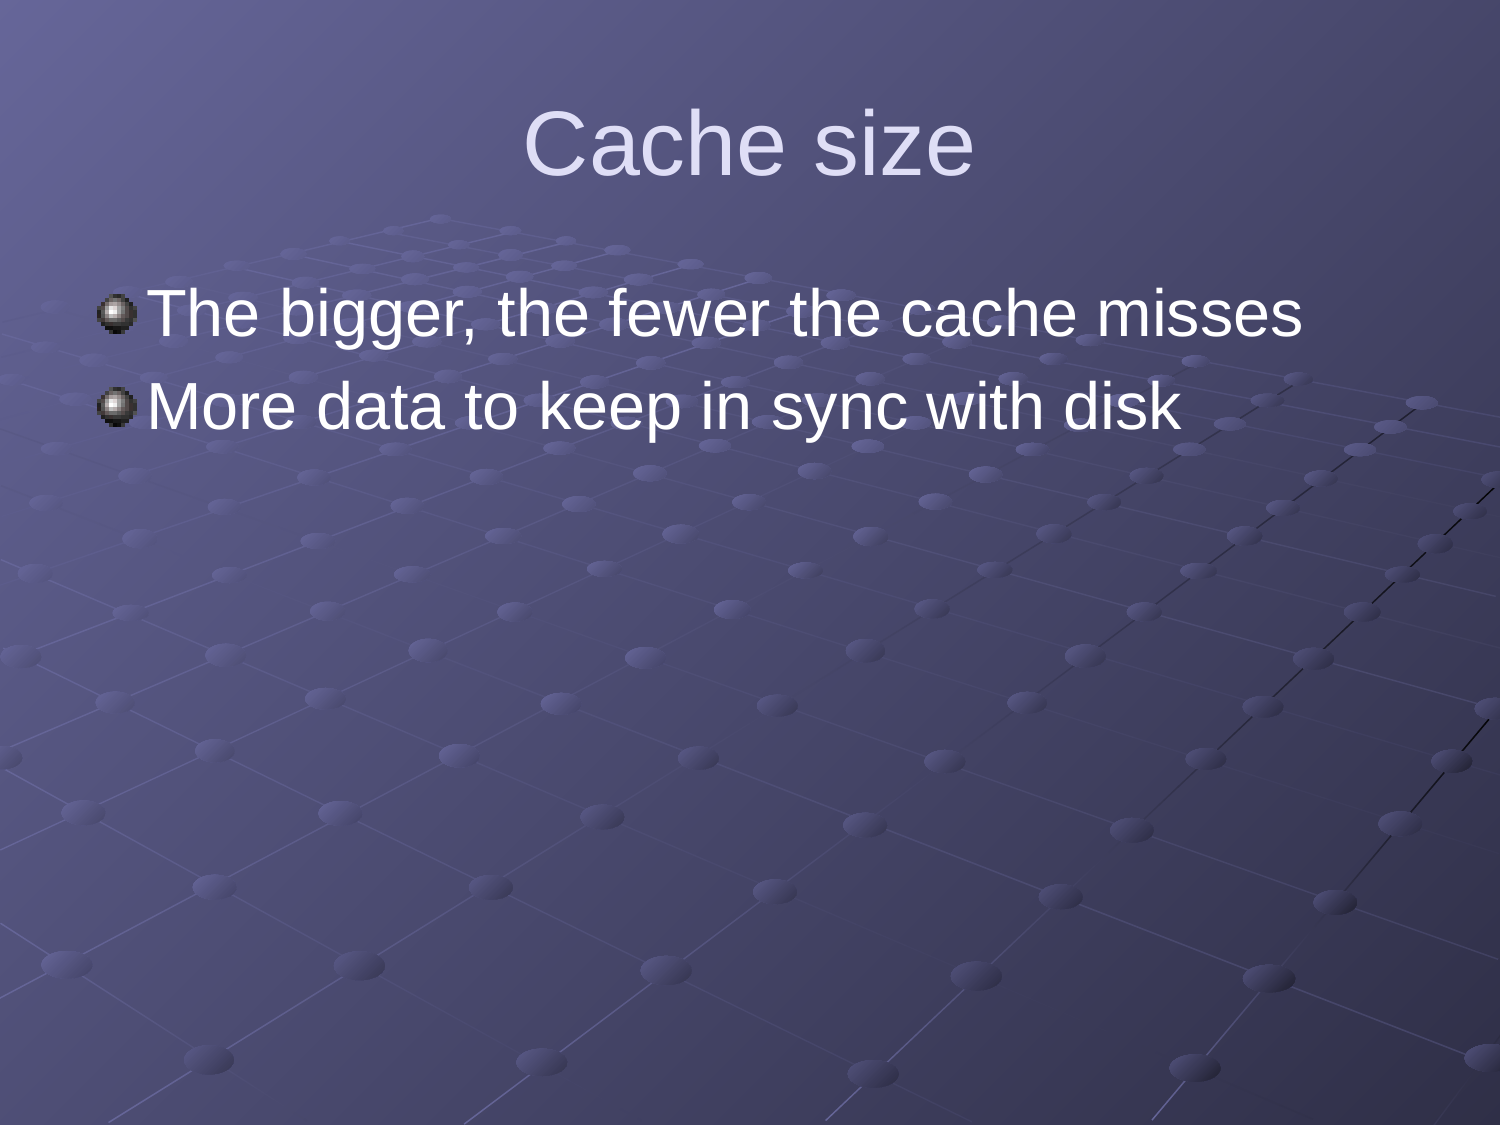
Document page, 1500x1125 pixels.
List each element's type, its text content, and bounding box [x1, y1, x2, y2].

picture [90, 286, 137, 334]
list The bigger, the fewer the cache misses More data to keep in sync with disk [74, 262, 1426, 1007]
picture [90, 379, 137, 427]
title Cache size [74, 44, 1426, 233]
